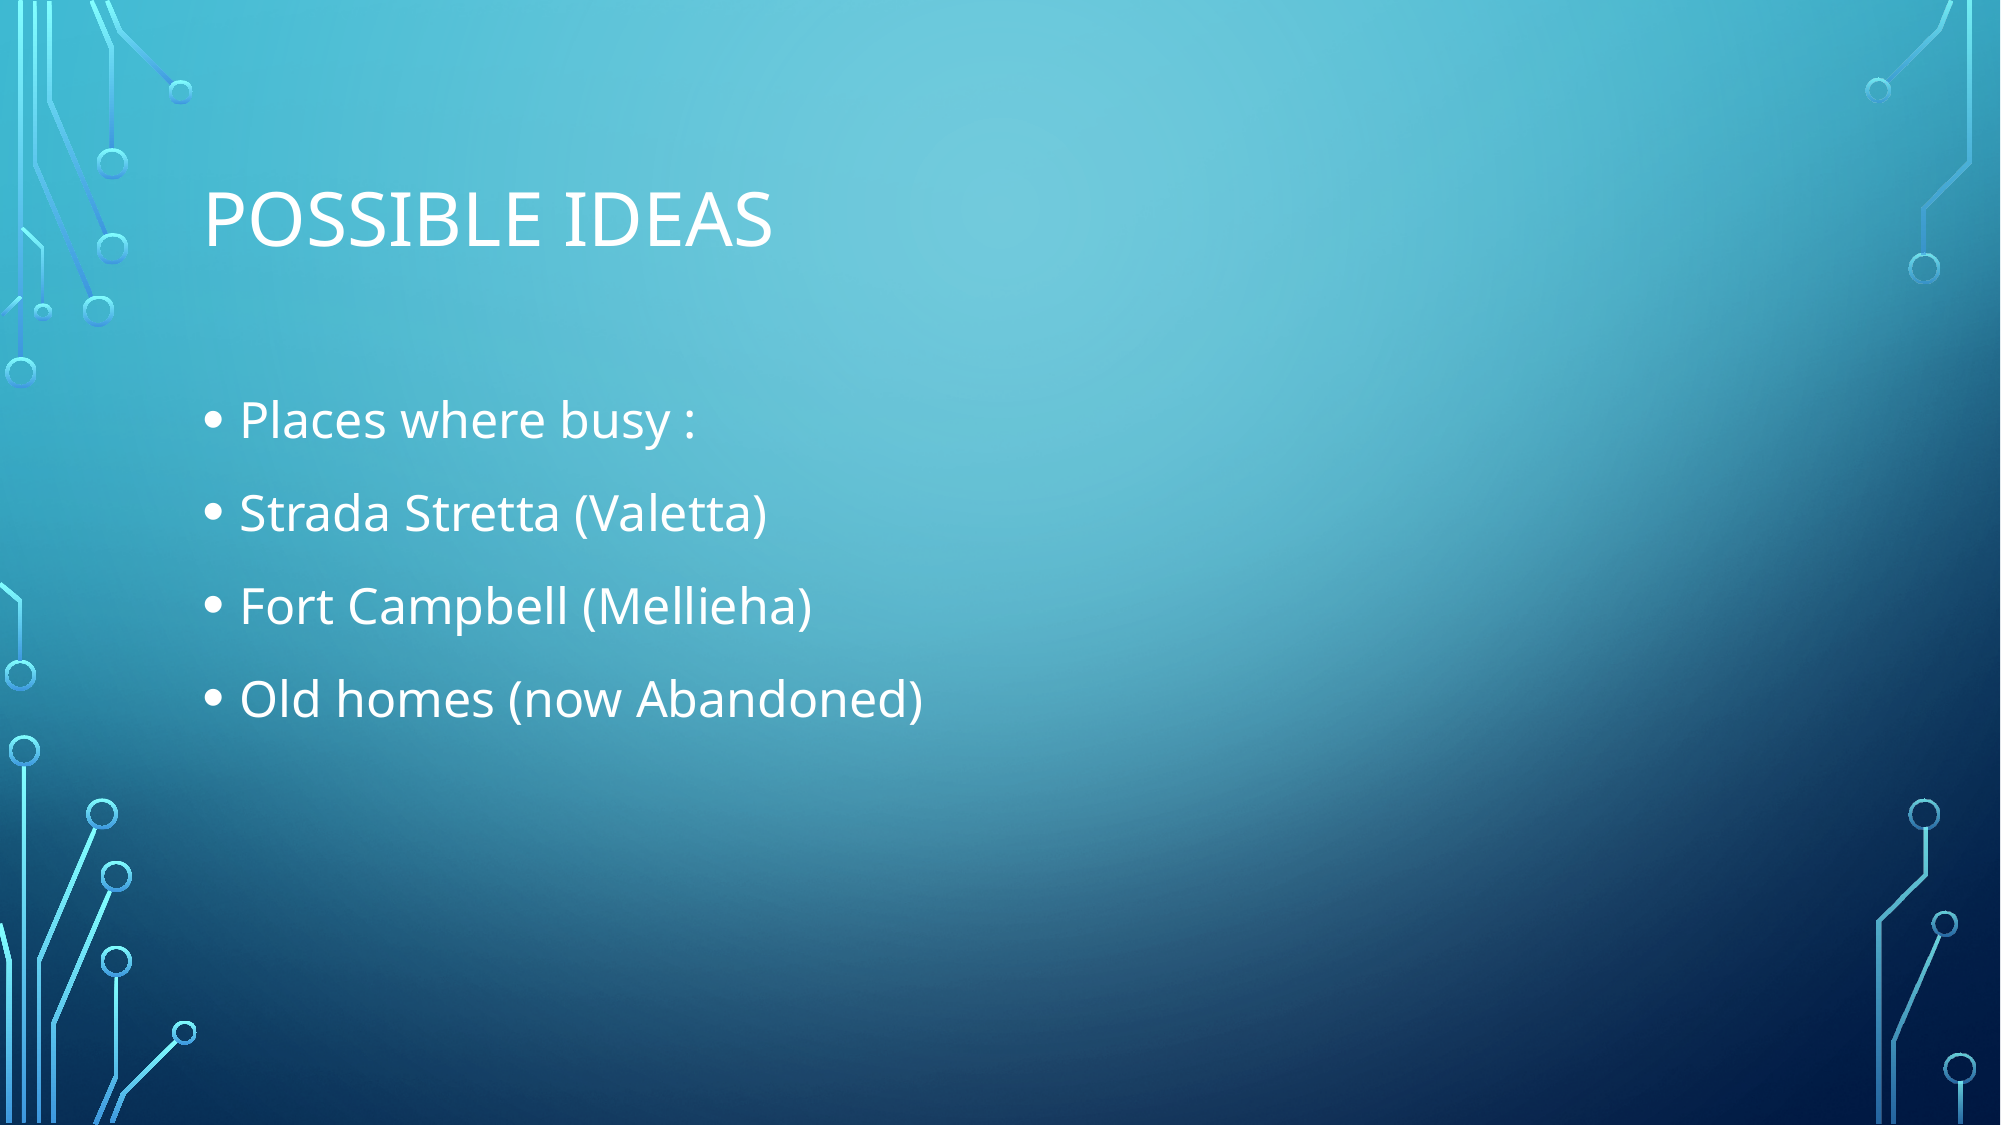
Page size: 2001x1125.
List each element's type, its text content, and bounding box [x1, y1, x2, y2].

list Places where busy : Strada Stretta (Valetta) Fort Campbell (Mellieha) Old homes (now Abandoned) [187, 369, 1813, 950]
title Possible ideas [187, 101, 1813, 344]
